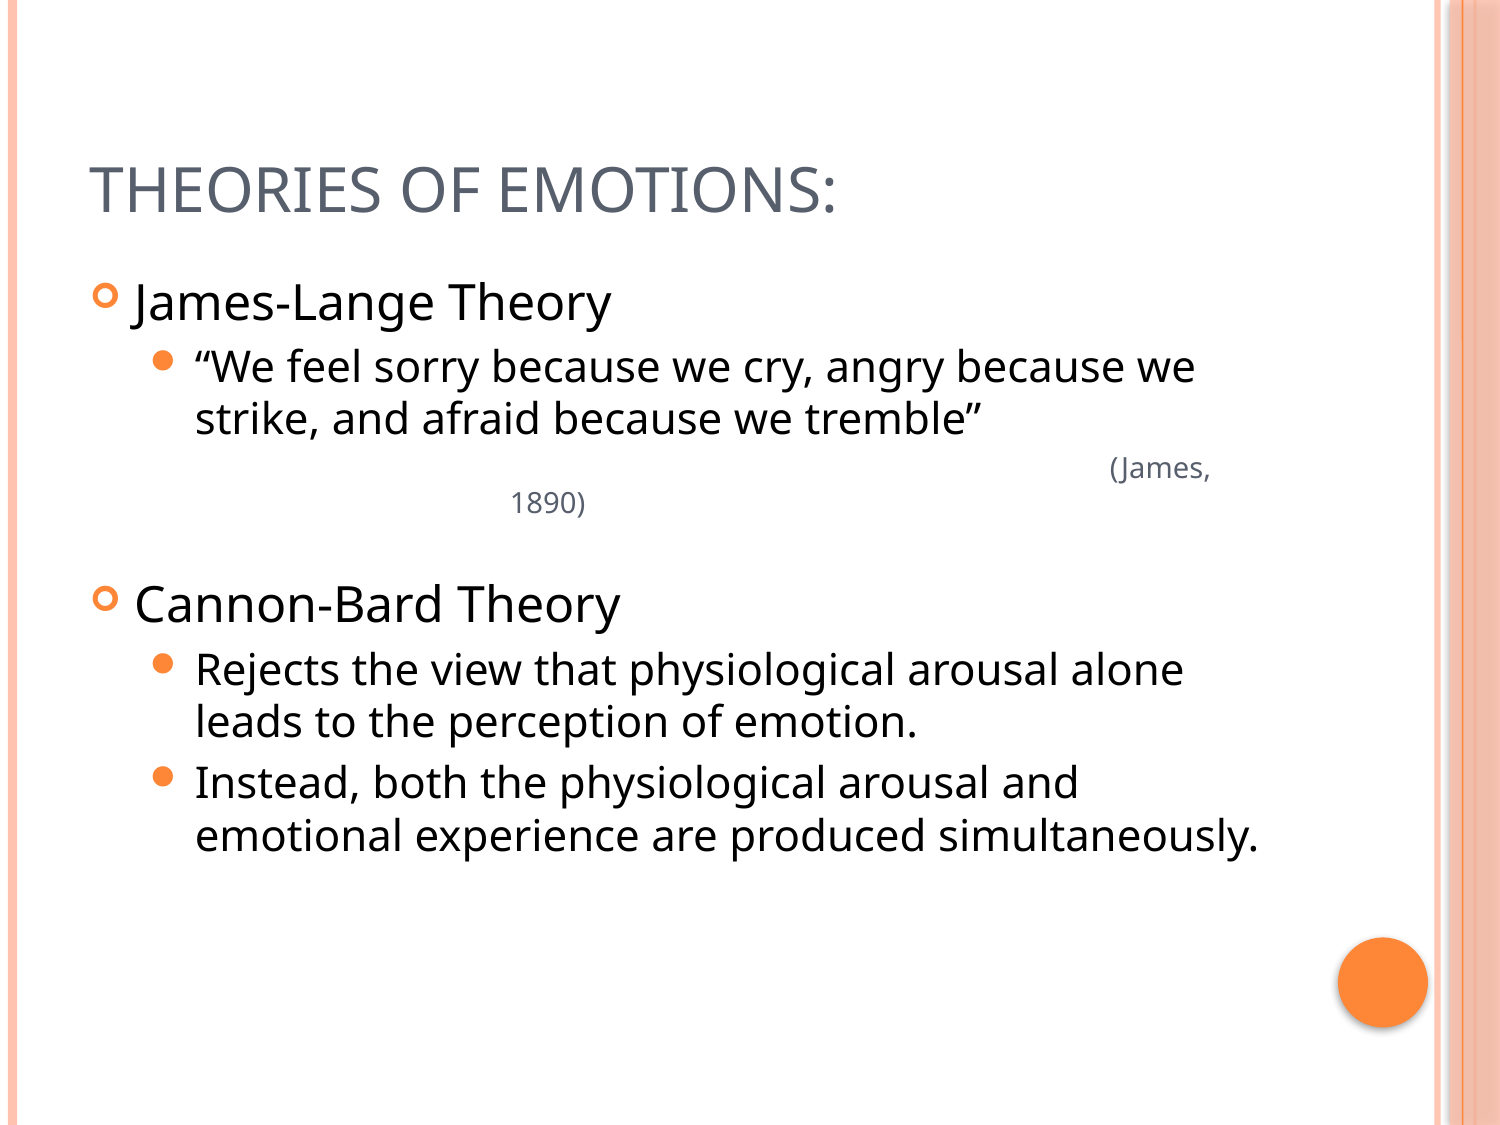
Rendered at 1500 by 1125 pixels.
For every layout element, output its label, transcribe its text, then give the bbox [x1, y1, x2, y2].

title Theories of Emotions: [75, 45, 1300, 233]
list James-Lange Theory “We feel sorry because we cry, angry because we strike, and afraid because we tremble” (James, 1890) Cannon-Bard Theory Rejects the view that physiological arousal alone leads to the perception of emotion. Instead, both the physiological arousal and emotional experience are produced simultaneously. [75, 262, 1300, 1062]
